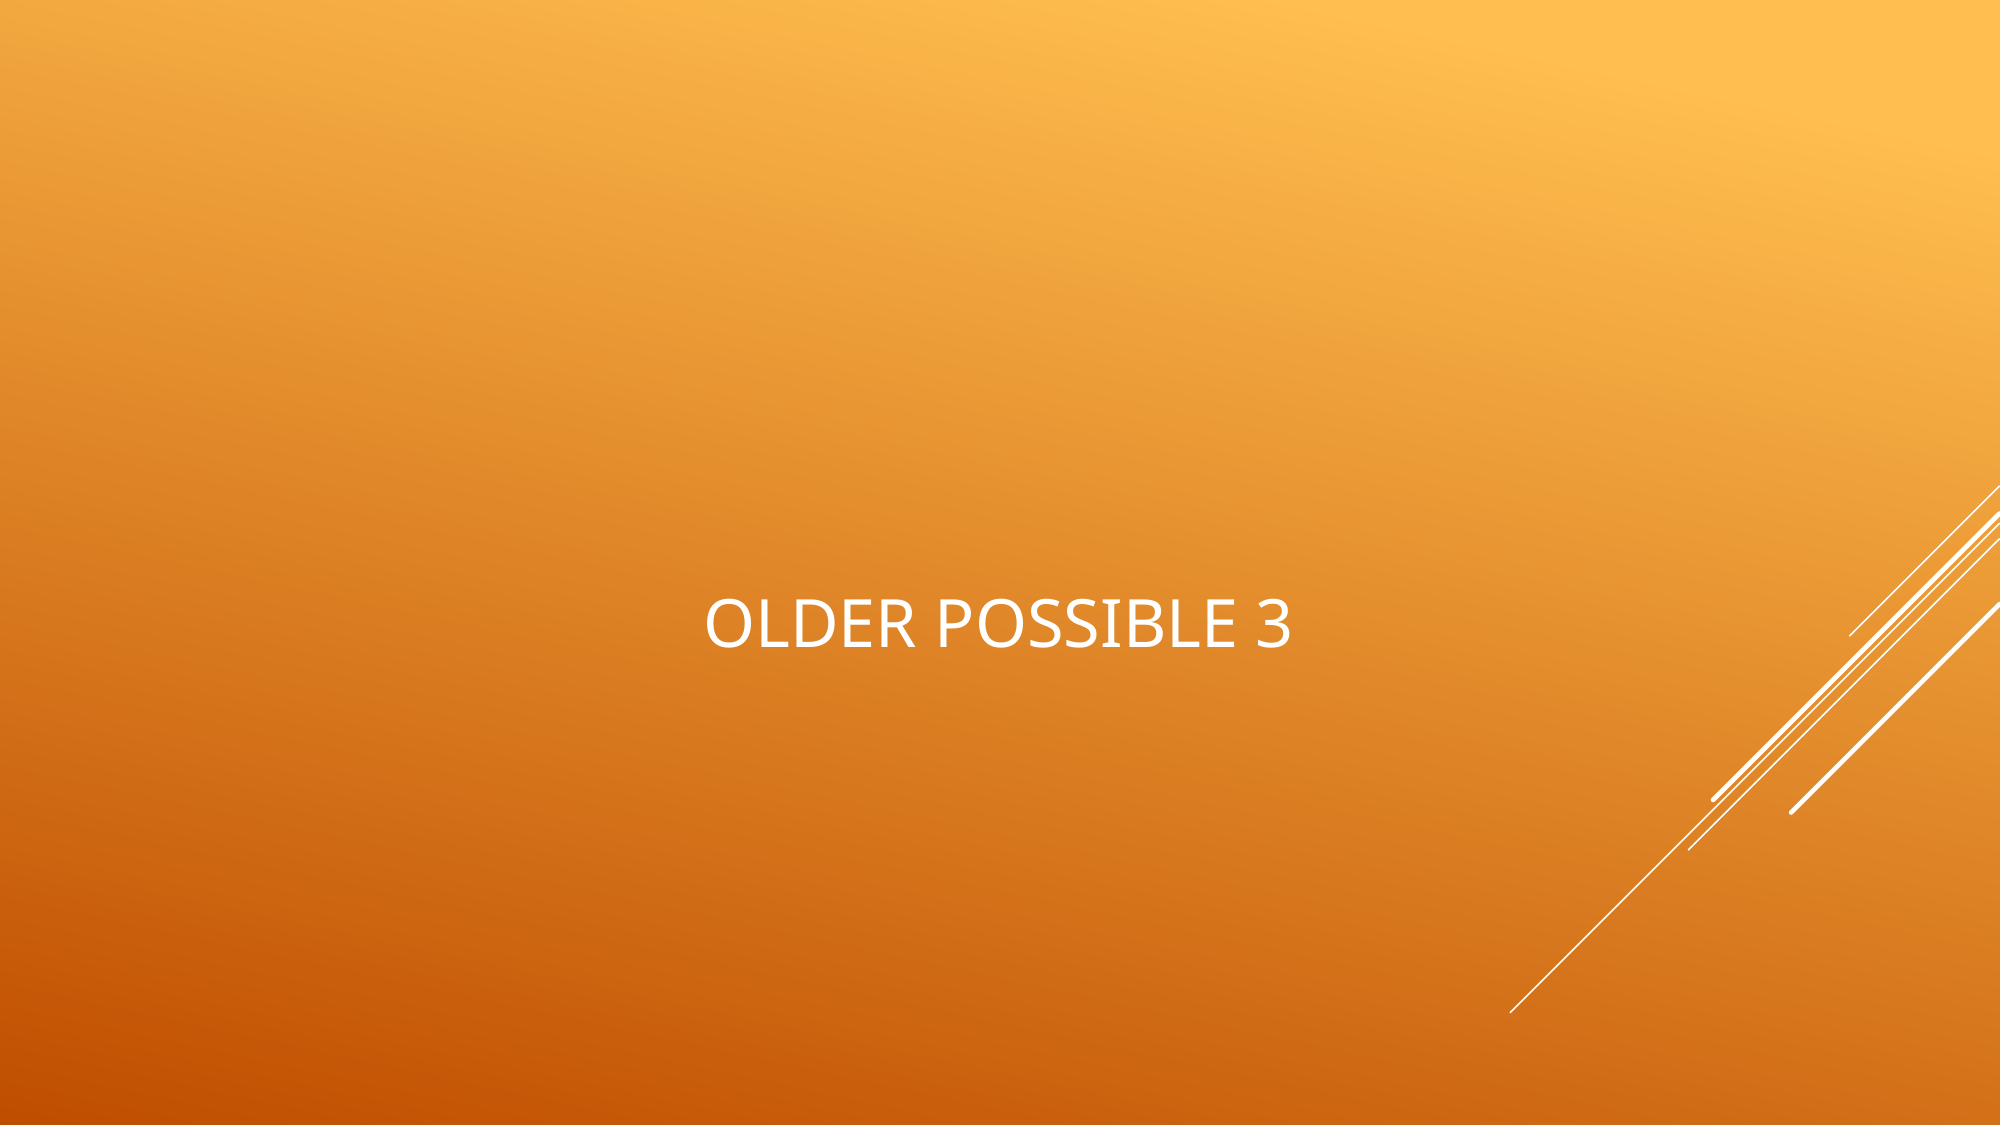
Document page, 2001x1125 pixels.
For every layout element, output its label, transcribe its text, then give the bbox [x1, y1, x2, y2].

title Older Possible 3 [82, 159, 1916, 1083]
